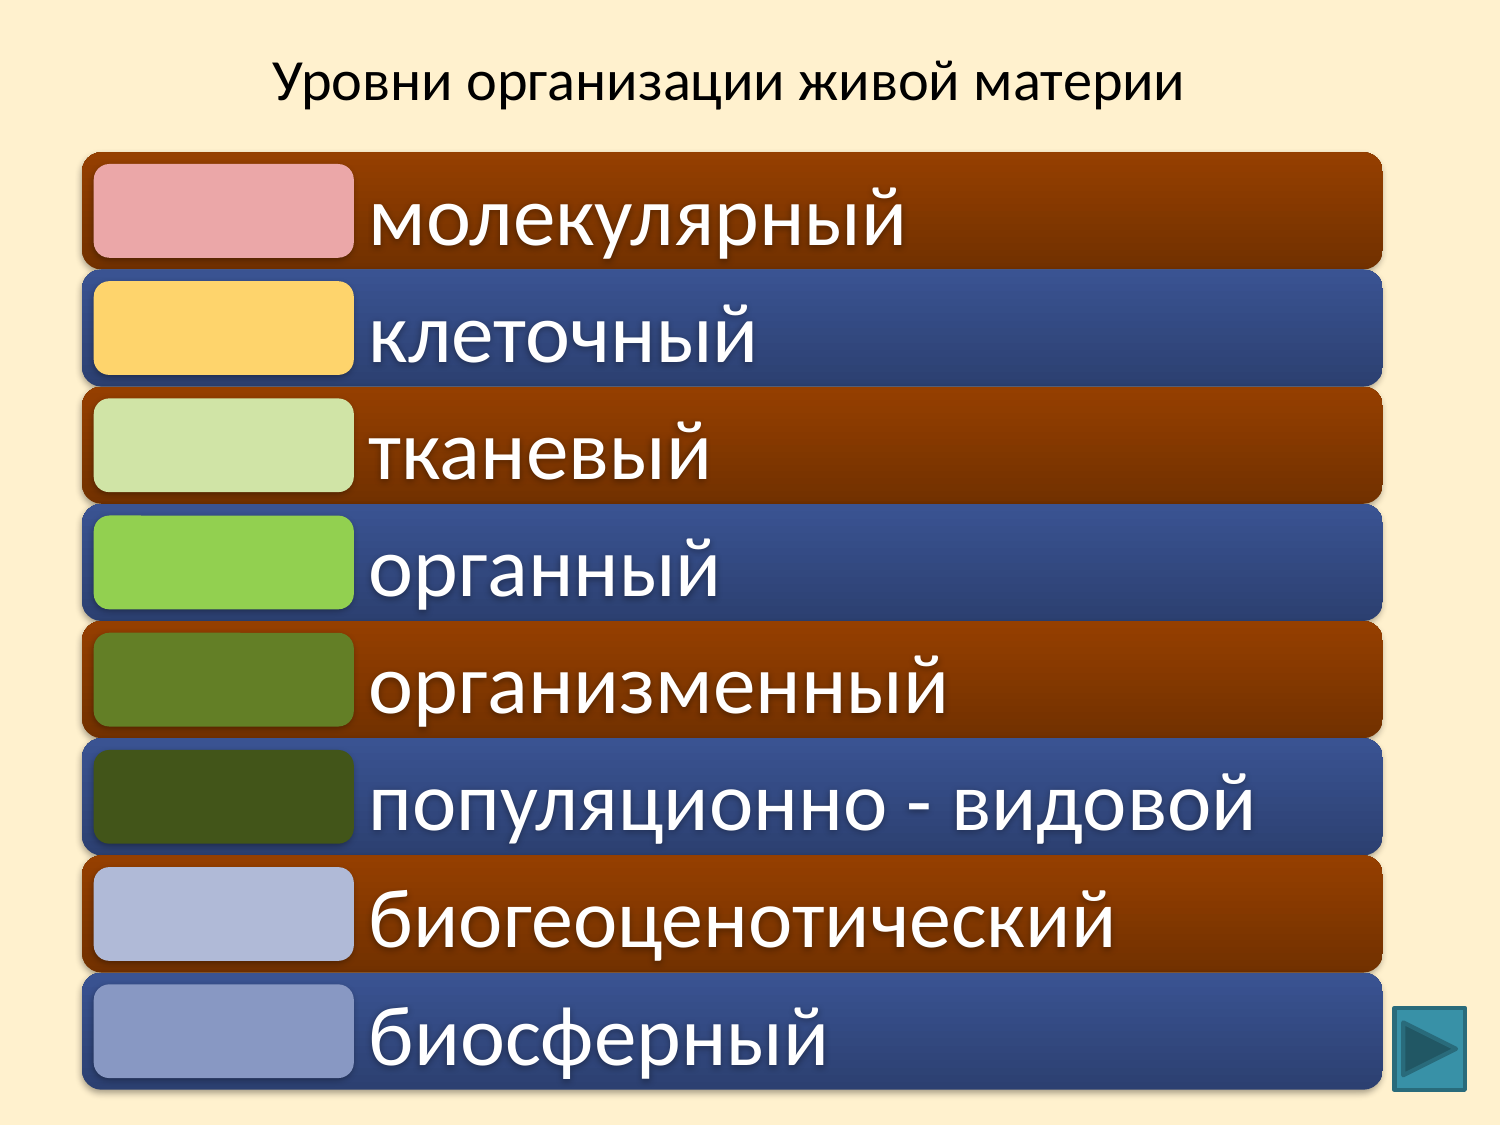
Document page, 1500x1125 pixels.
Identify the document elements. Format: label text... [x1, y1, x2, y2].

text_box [81, 152, 1384, 1091]
text_box [1392, 1006, 1467, 1092]
text_box Уровни организации живой материи [257, 35, 1325, 120]
